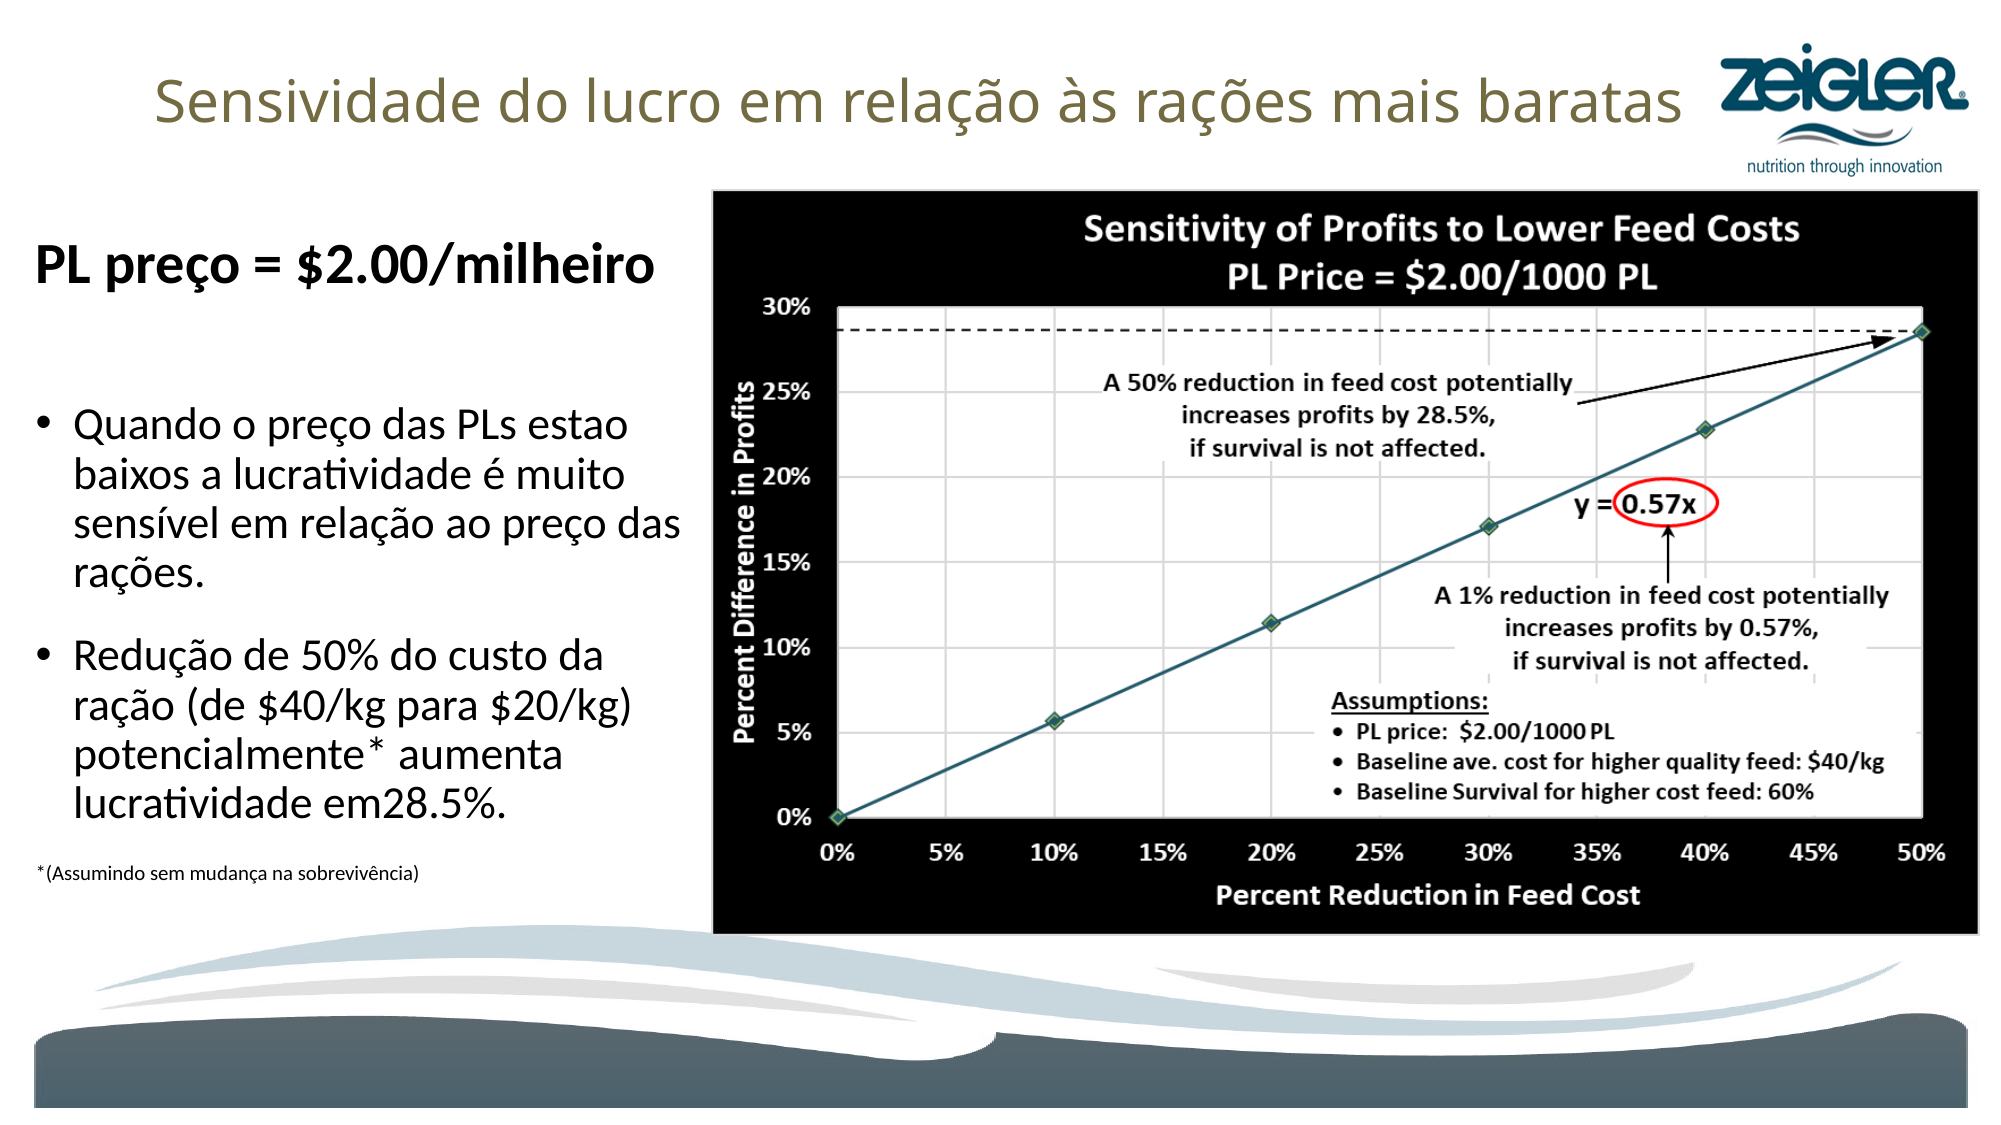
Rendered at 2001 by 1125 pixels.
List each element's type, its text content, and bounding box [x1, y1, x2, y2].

picture [1707, 38, 1978, 179]
title Sensividade do lucro em relação às rações mais baratas [129, 59, 1713, 219]
picture [26, 189, 1980, 1108]
list PL preço = $2.00/milheiro Quando o preço das PLs estao baixos a lucratividade é muito sensível em relação ao preço das rações. Redução de 50% do custo da ração (de $40/kg para $20/kg) potencialmente* aumenta lucratividade em28.5%. *(Assumindo sem mudança na sobrevivência) [20, 225, 712, 947]
